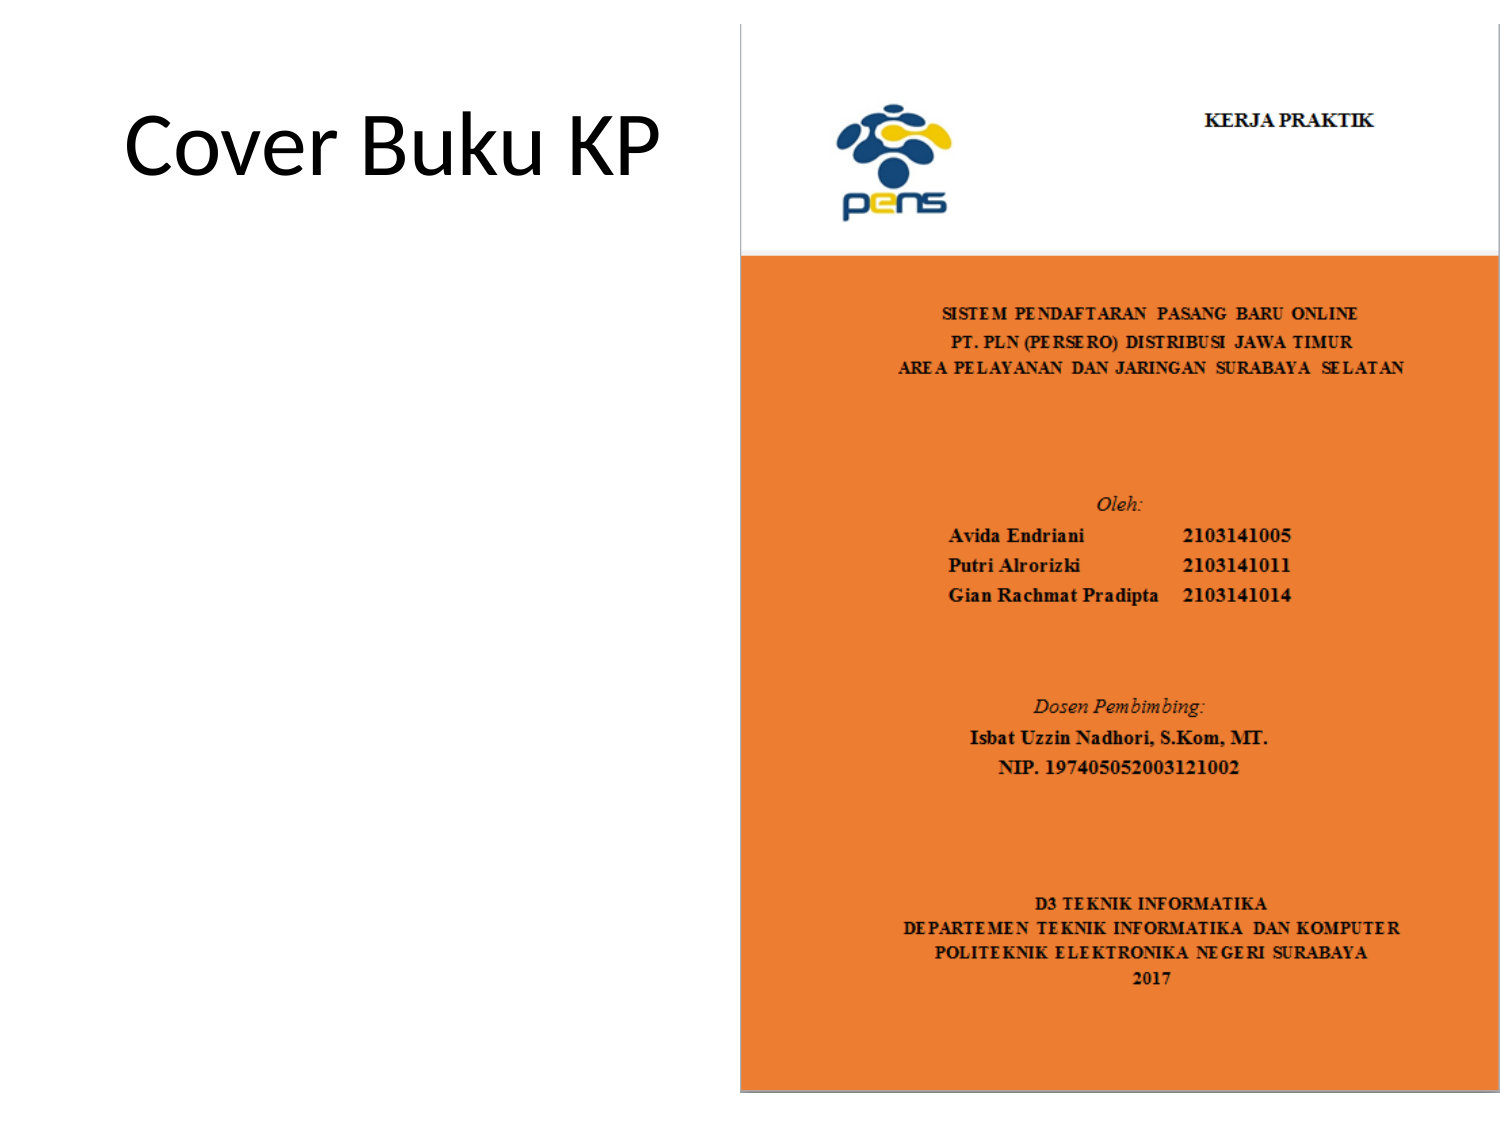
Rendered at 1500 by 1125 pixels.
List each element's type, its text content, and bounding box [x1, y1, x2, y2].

title Cover Buku KP [75, 45, 713, 233]
picture [739, 24, 1500, 1093]
